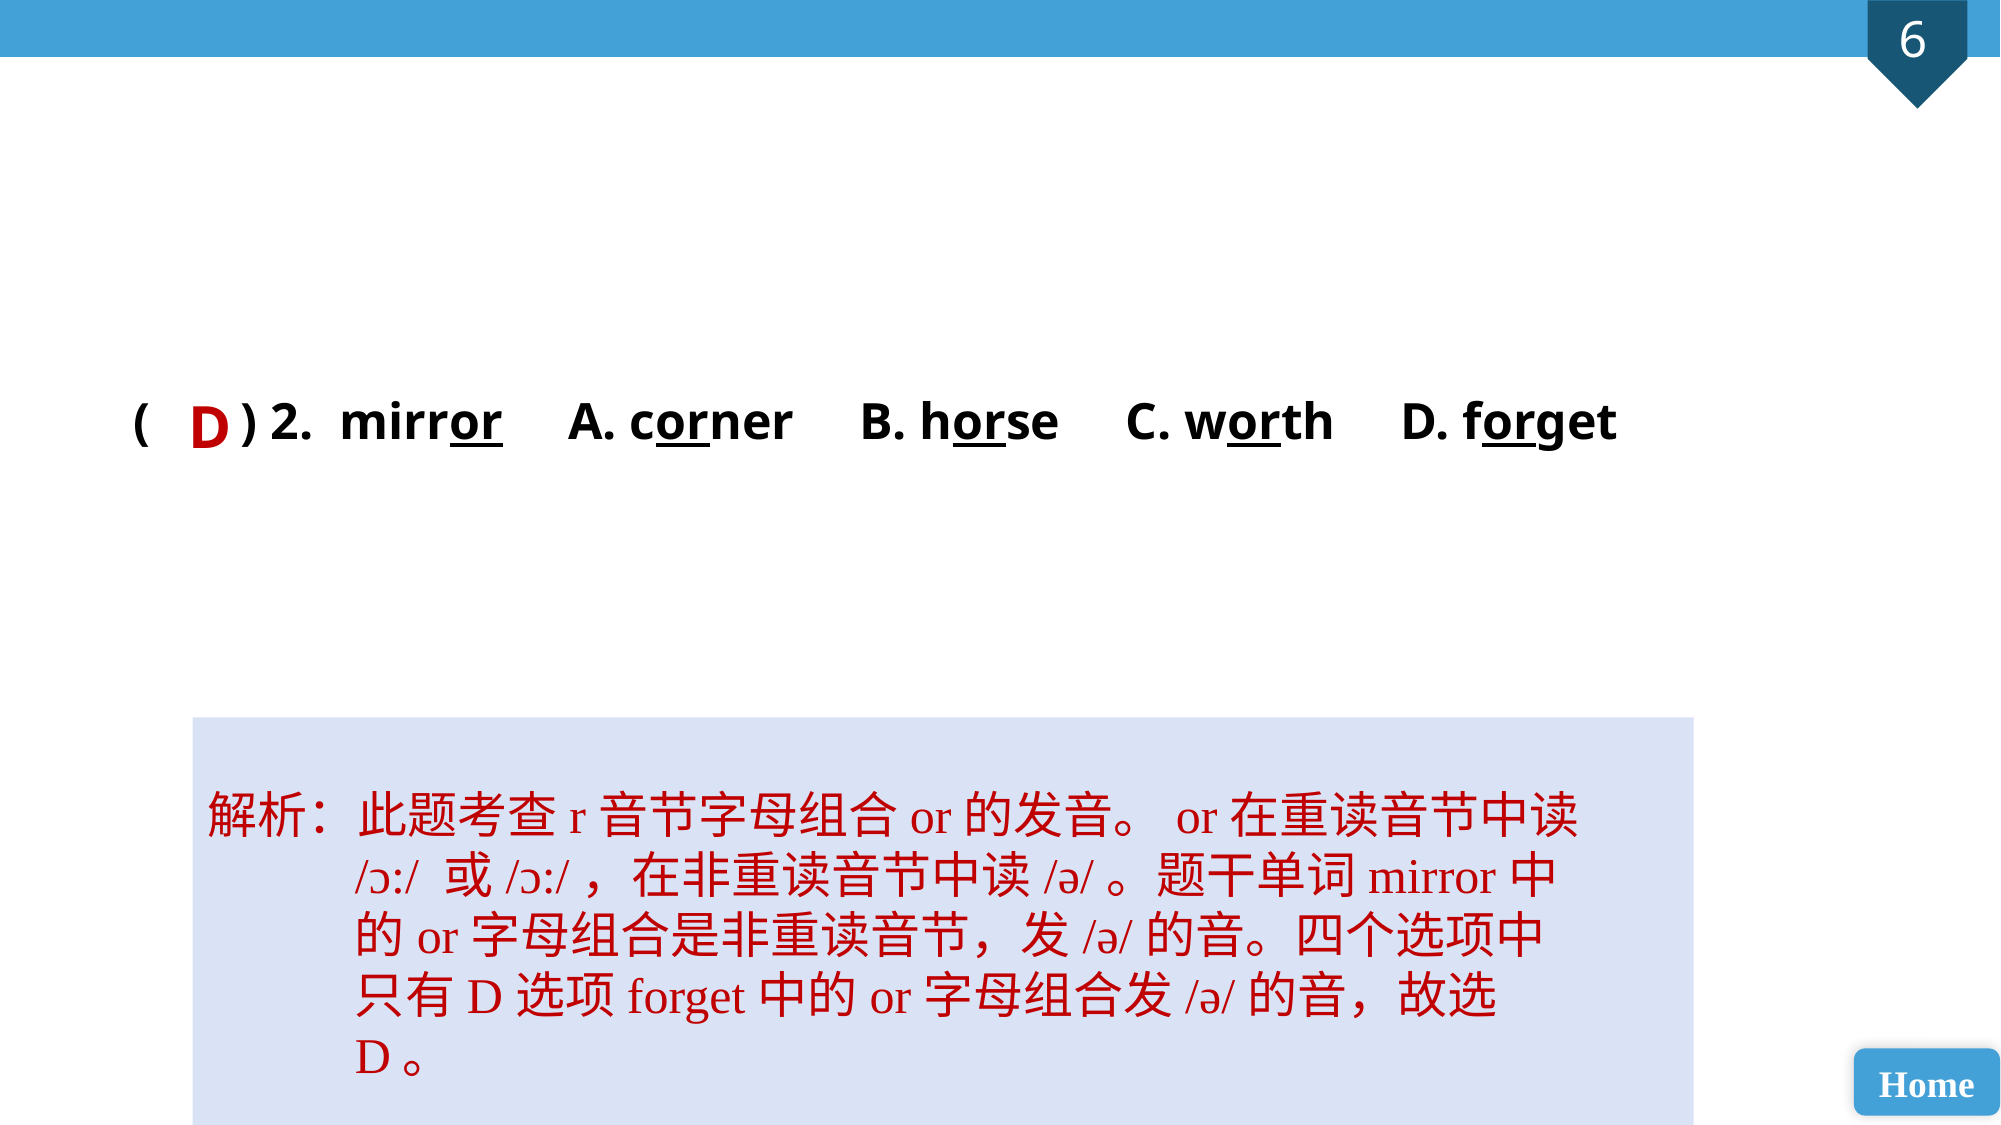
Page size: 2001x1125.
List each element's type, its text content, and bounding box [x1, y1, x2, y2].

text_box ( ) 2. mirror A. corner B. horse C. worth D. forget [118, 364, 1931, 457]
text_box D [173, 382, 247, 468]
text_box [191, 716, 1695, 1125]
text_box 解析：此题考查r音节字母组合or的发音。or在重读音节中读/ɔ:/ 或/ɔ:/，在非重读音节中读/ə/。题干单词mirror中的or字母组合是非重读音节，发/ə/的音。四个选项中只有D选项forget中的or字母组合发/ə/的音，故选D。 [192, 775, 1608, 1091]
